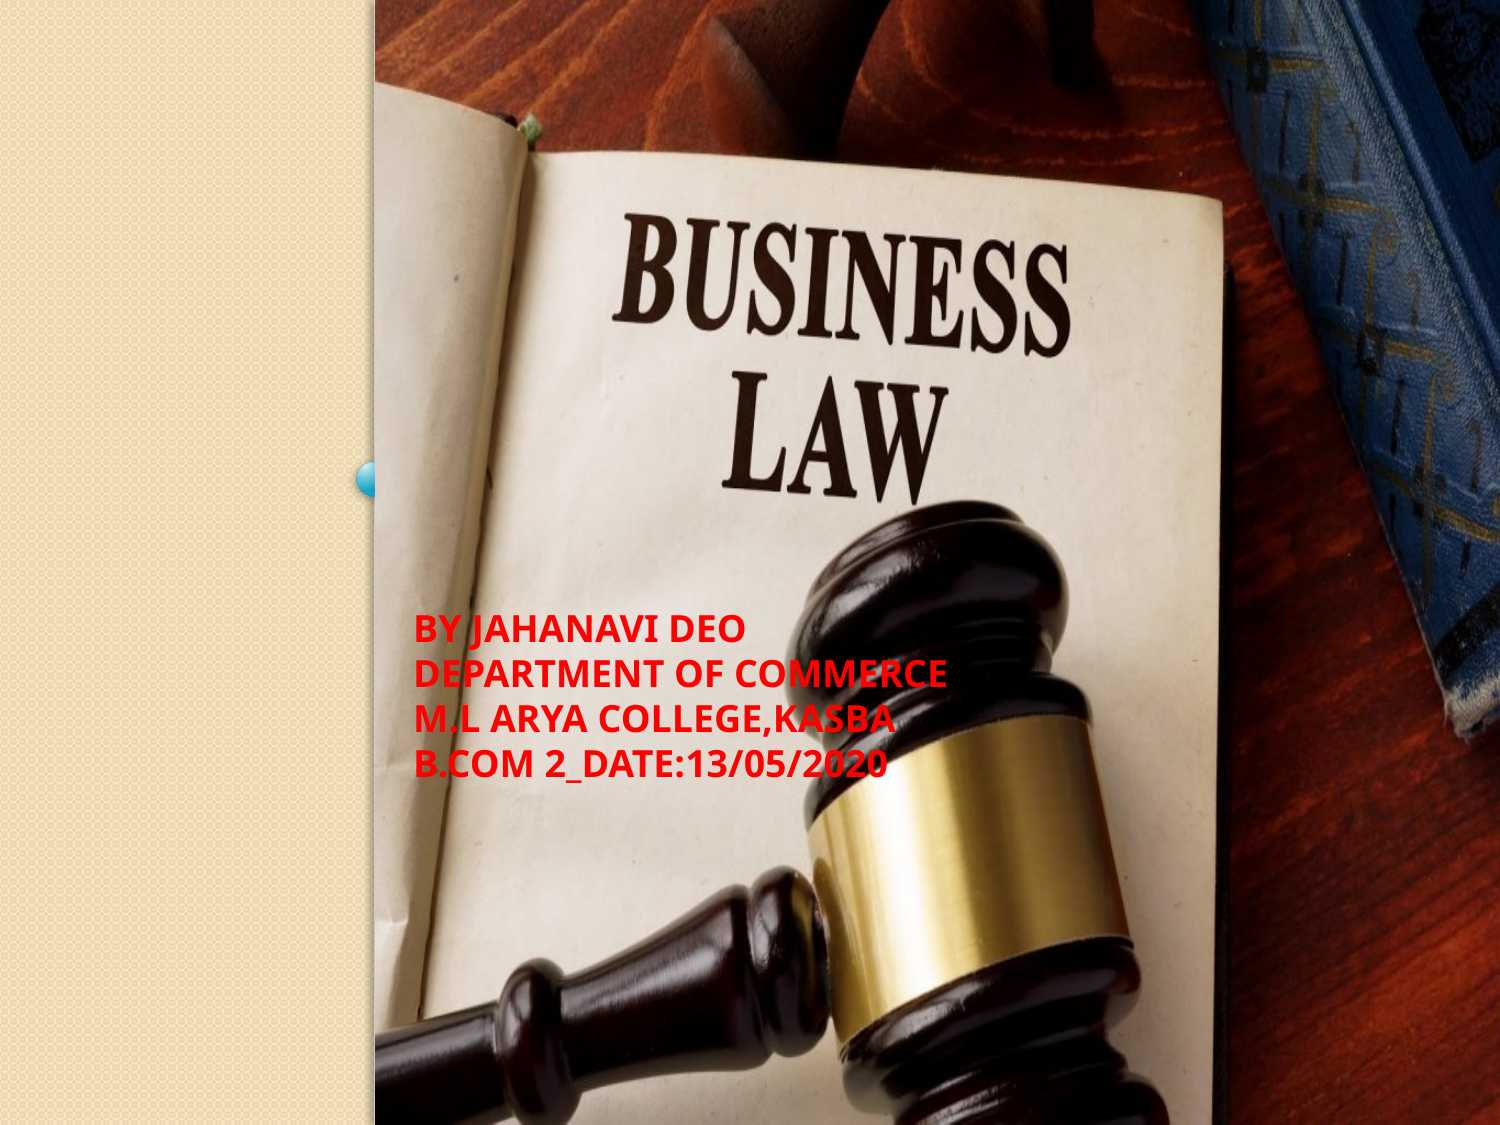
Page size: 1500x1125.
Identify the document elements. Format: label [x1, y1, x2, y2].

picture [368, 0, 1500, 1125]
